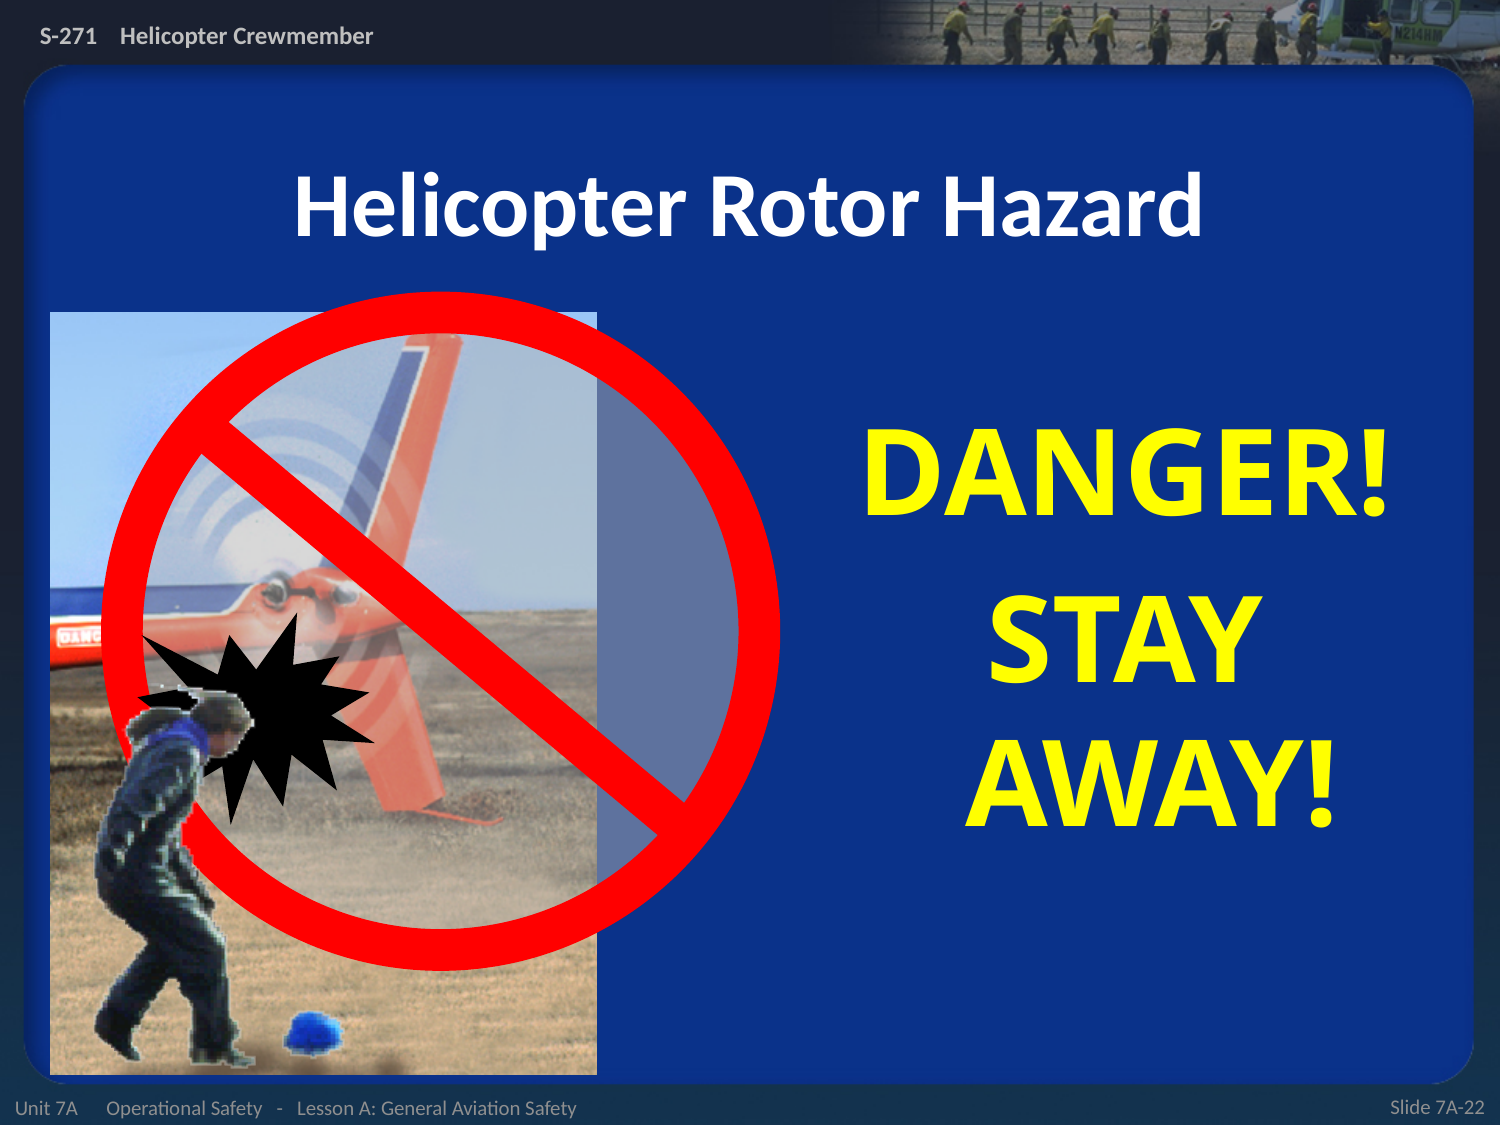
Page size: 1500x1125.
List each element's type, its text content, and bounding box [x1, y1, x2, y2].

title Helicopter Rotor Hazard [75, 45, 1425, 263]
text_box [121, 312, 760, 951]
slide_number Slide 7A-22 [1137, 1087, 1500, 1125]
list DANGER! STAY AWAY! [774, 387, 1475, 863]
footer Unit 7A Operational Safety - Lesson A: General Aviation Safety [0, 1087, 700, 1125]
picture [0, 0, 1500, 1125]
